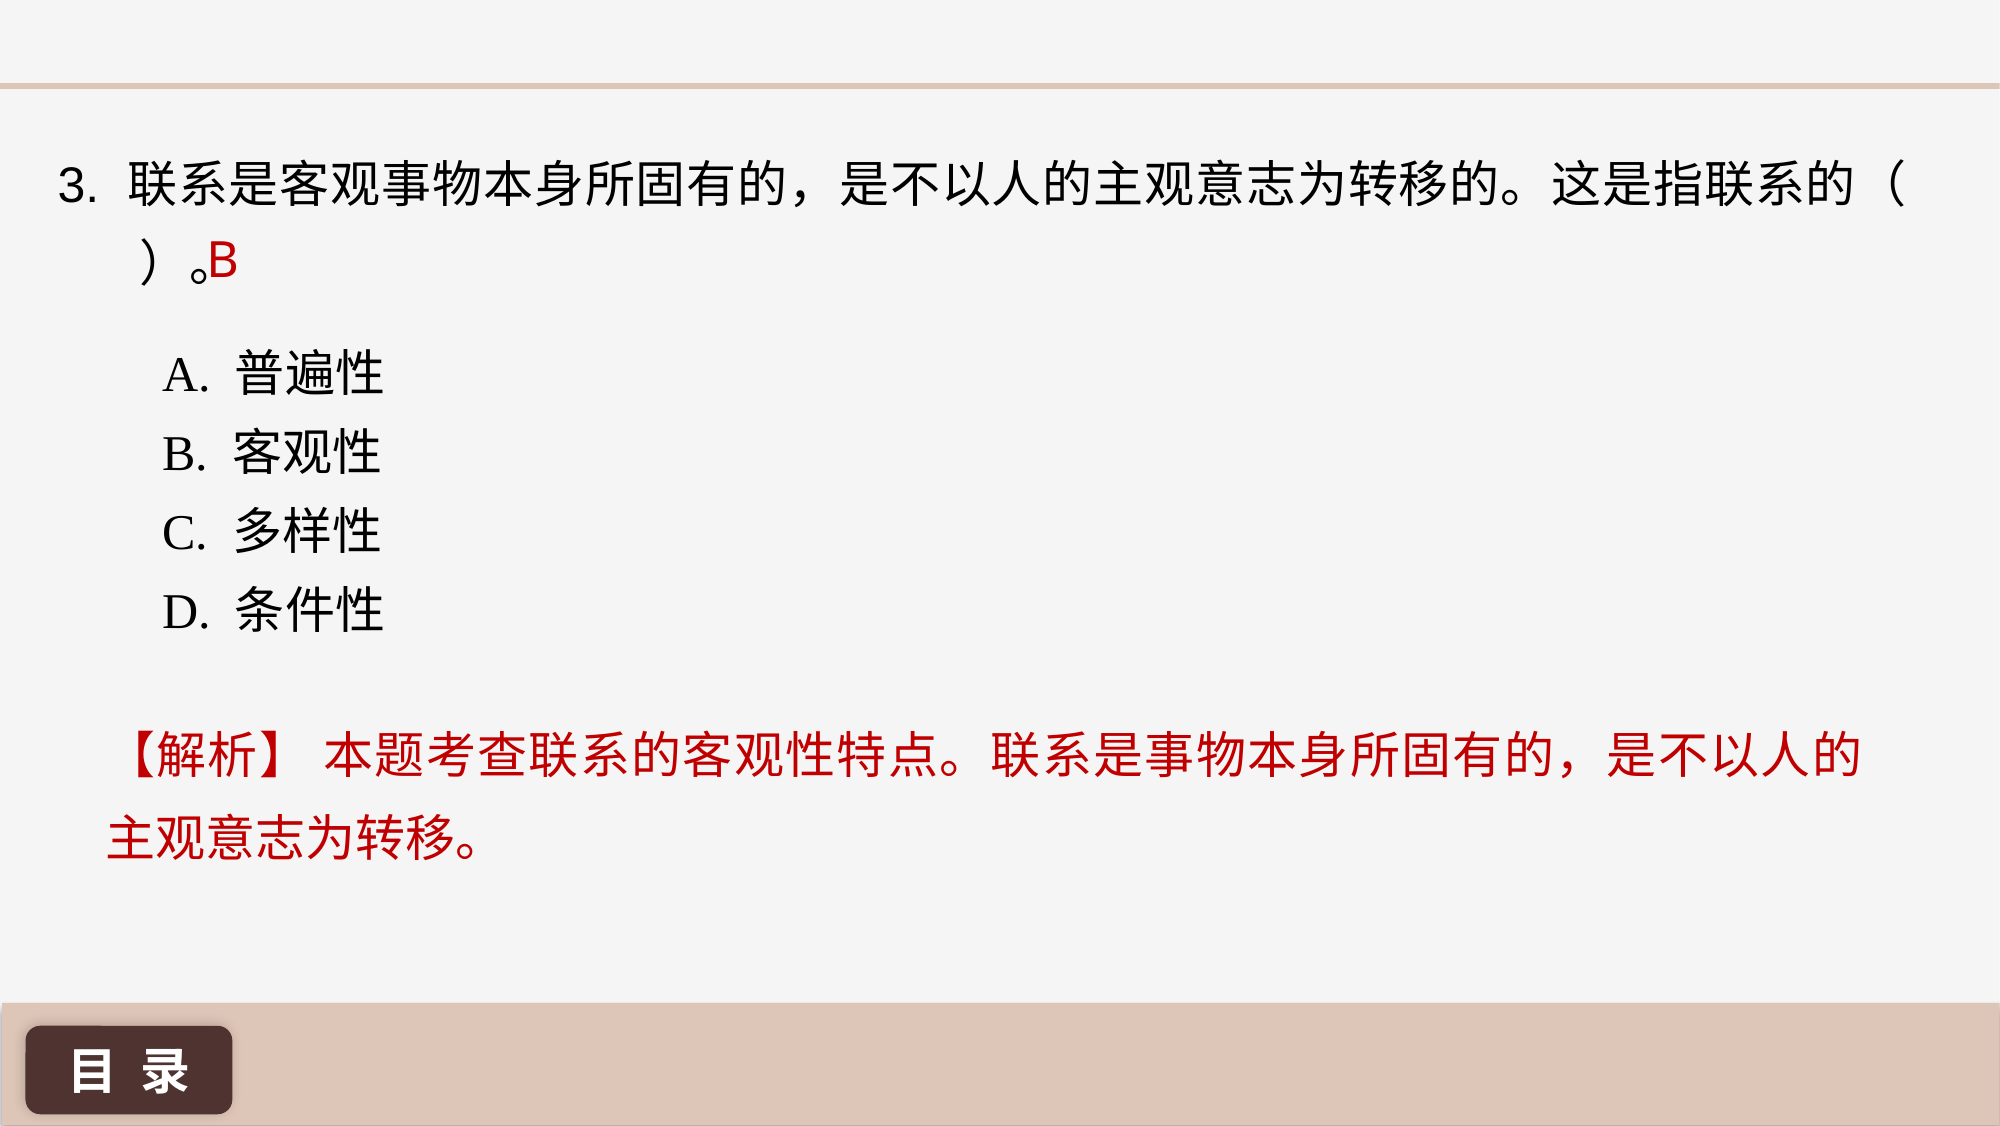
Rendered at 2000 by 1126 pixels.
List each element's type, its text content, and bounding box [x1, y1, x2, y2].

text_box B [147, 196, 298, 287]
text_box A. 普遍性 B. 客观性 C. 多样性 D. 条件性 [147, 314, 1971, 647]
text_box 【解析】 本题考查联系的客观性特点。联系是事物本身所固有的，是不以人的主观意志为转移。 [90, 692, 1878, 899]
text_box 3. 联系是客观事物本身所固有的，是不以人的主观意志为转移的。这是指联系的（ ）。 [42, 125, 1971, 299]
